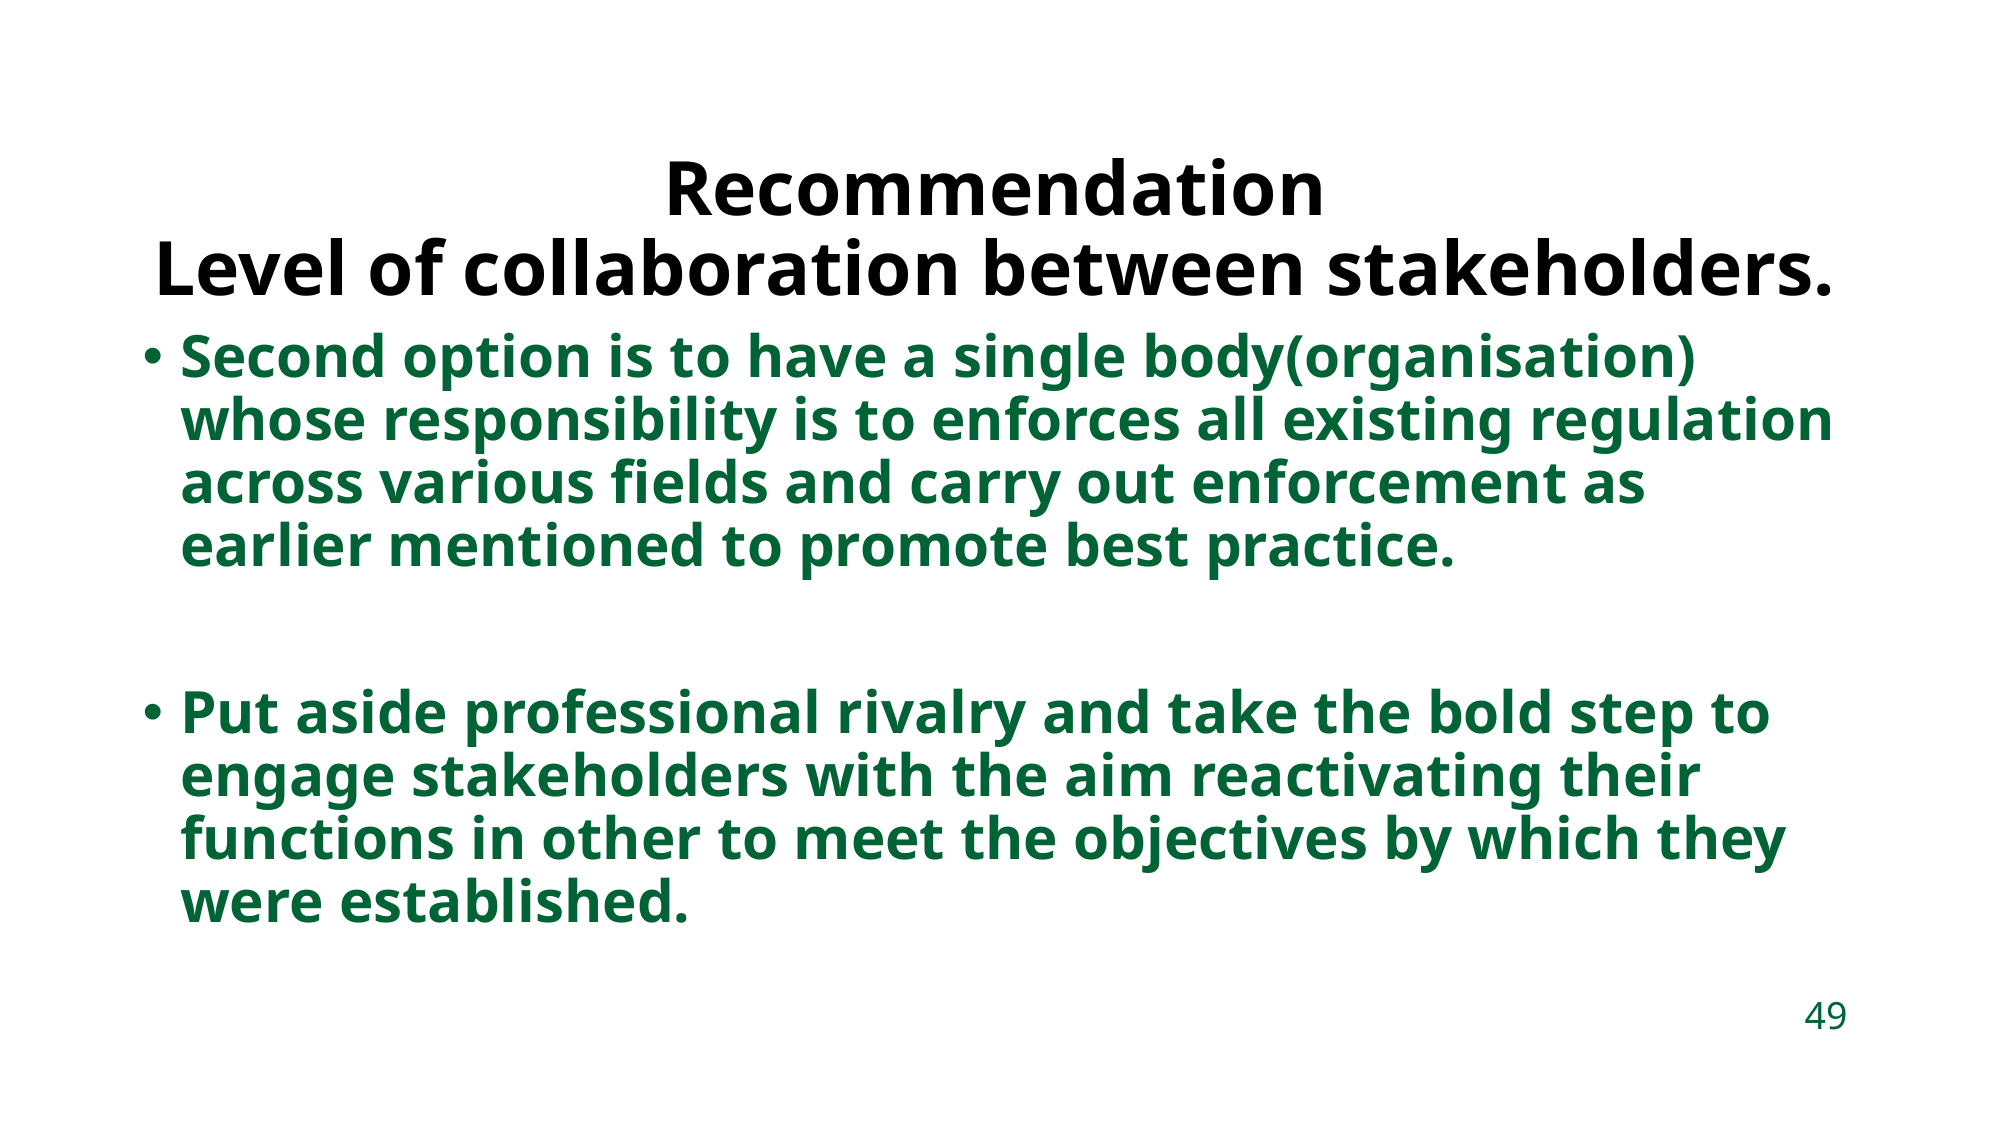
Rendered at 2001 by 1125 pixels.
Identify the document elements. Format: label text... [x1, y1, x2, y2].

subtitle Recommendation Level of collaboration between stakeholders. [127, 116, 1863, 319]
list Second option is to have a single body(organisation) whose responsibility is to enforces all existing regulation across various fields and carry out enforcement as earlier mentioned to promote best practice. Put aside professional rivalry and take the bold step to engage stakeholders with the aim reactivating their functions in other to meet the objectives by which they were established. [127, 319, 1863, 1111]
